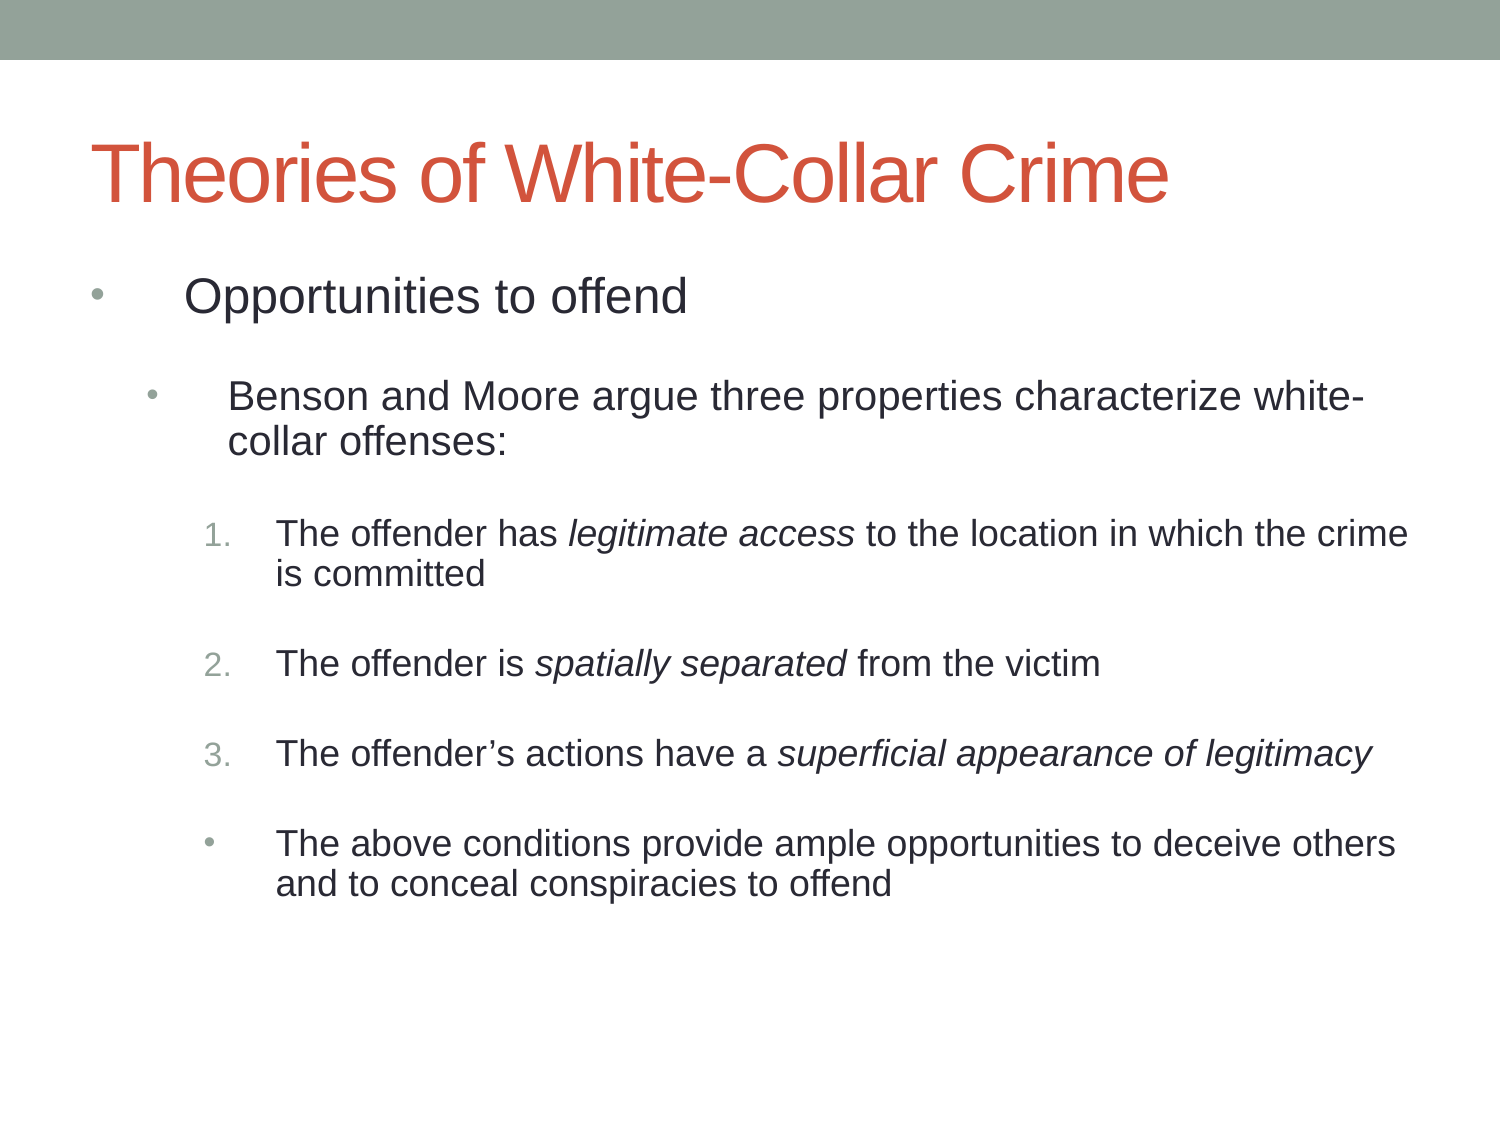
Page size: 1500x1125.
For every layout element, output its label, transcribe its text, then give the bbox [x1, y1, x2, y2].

title Theories of White-Collar Crime [75, 87, 1425, 250]
list Opportunities to offend Benson and Moore argue three properties characterize white-collar offenses: The offender has legitimate access to the location in which the crime is committed The offender is spatially separated from the victim The offender’s actions have a superficial appearance of legitimacy The above conditions provide ample opportunities to deceive others and to conceal conspiracies to offend [75, 262, 1425, 1063]
